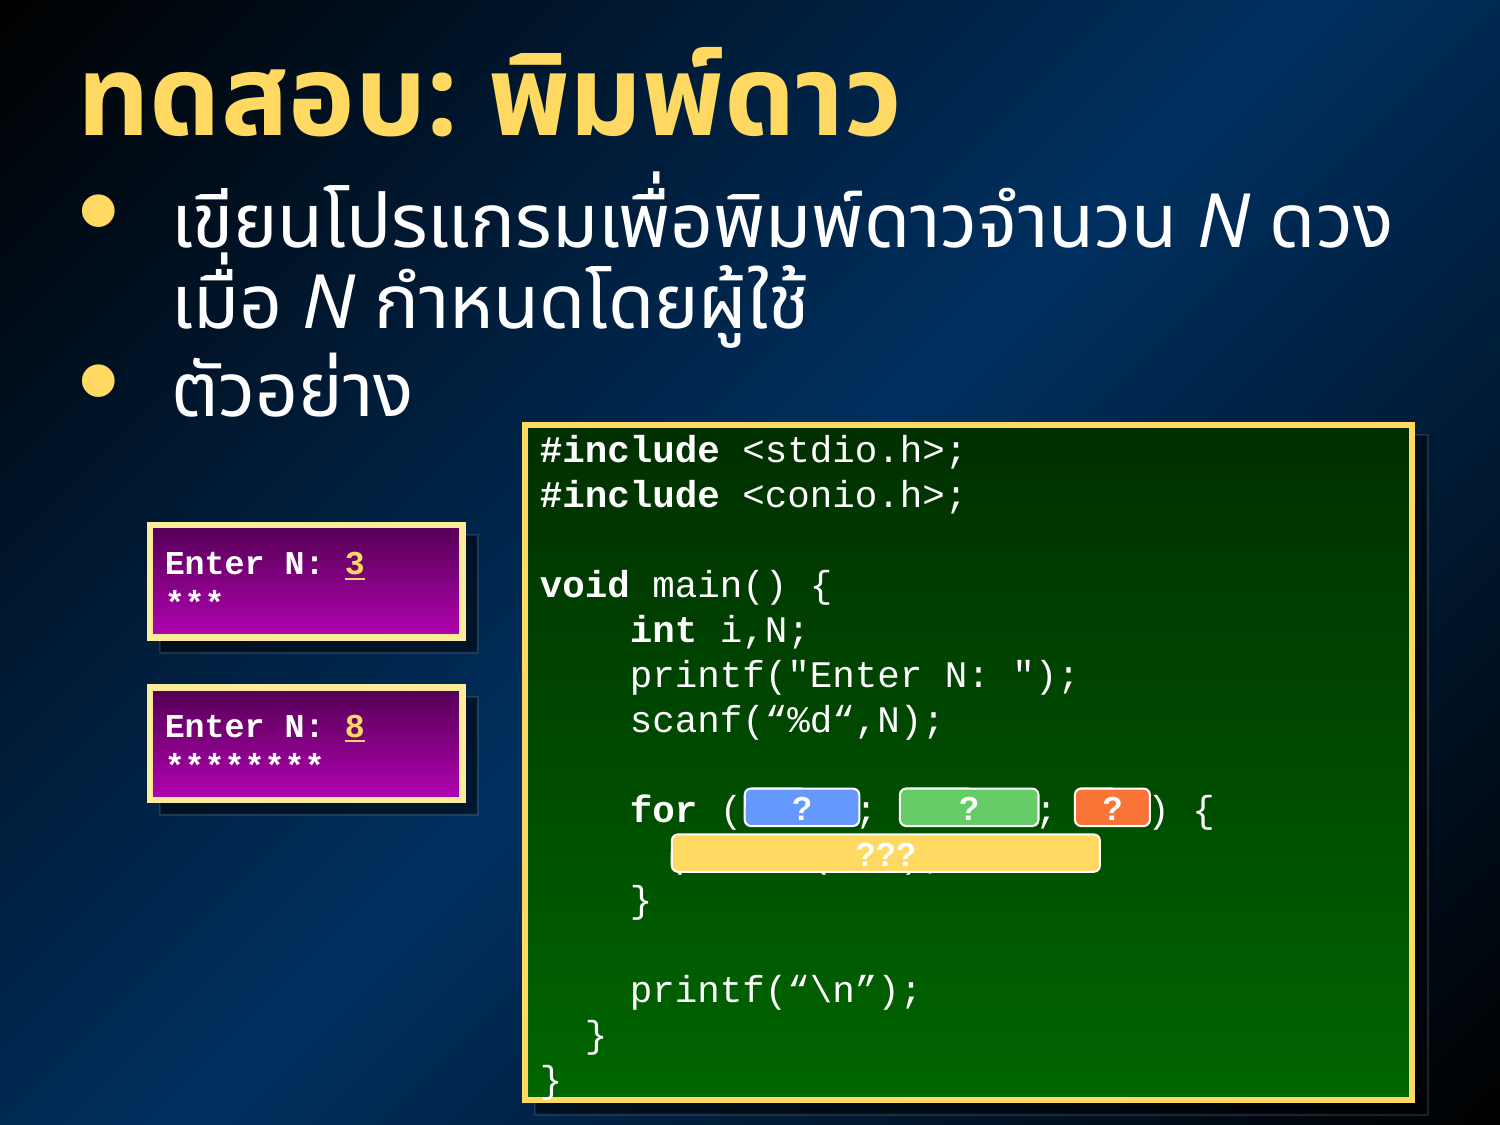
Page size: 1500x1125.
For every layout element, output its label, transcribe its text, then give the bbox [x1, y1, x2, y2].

text_box ? [1074, 788, 1150, 827]
list เขียนโปรแกรมเพื่อพิมพ์ดาวจำนวน N ดวง เมื่อ N กำหนดโดยผู้ใช้ ตัวอย่าง [62, 174, 1413, 443]
text_box ? [899, 788, 1039, 827]
text_box Enter N: 3 *** [149, 525, 463, 638]
text_box ??? [671, 834, 1100, 872]
text_box #include <stdio.h>; #include <conio.h>; void main() { int i,N; printf("Enter N: "); scanf(“%d“,N); for (i = 1; i <= N; i++) { printf("*"); } printf(“\n”); } } [524, 424, 1413, 1100]
text_box ? [744, 788, 860, 827]
title ทดสอบ: พิมพ์ดาว [62, 30, 1440, 168]
text_box Enter N: 8 ******** [149, 687, 463, 800]
